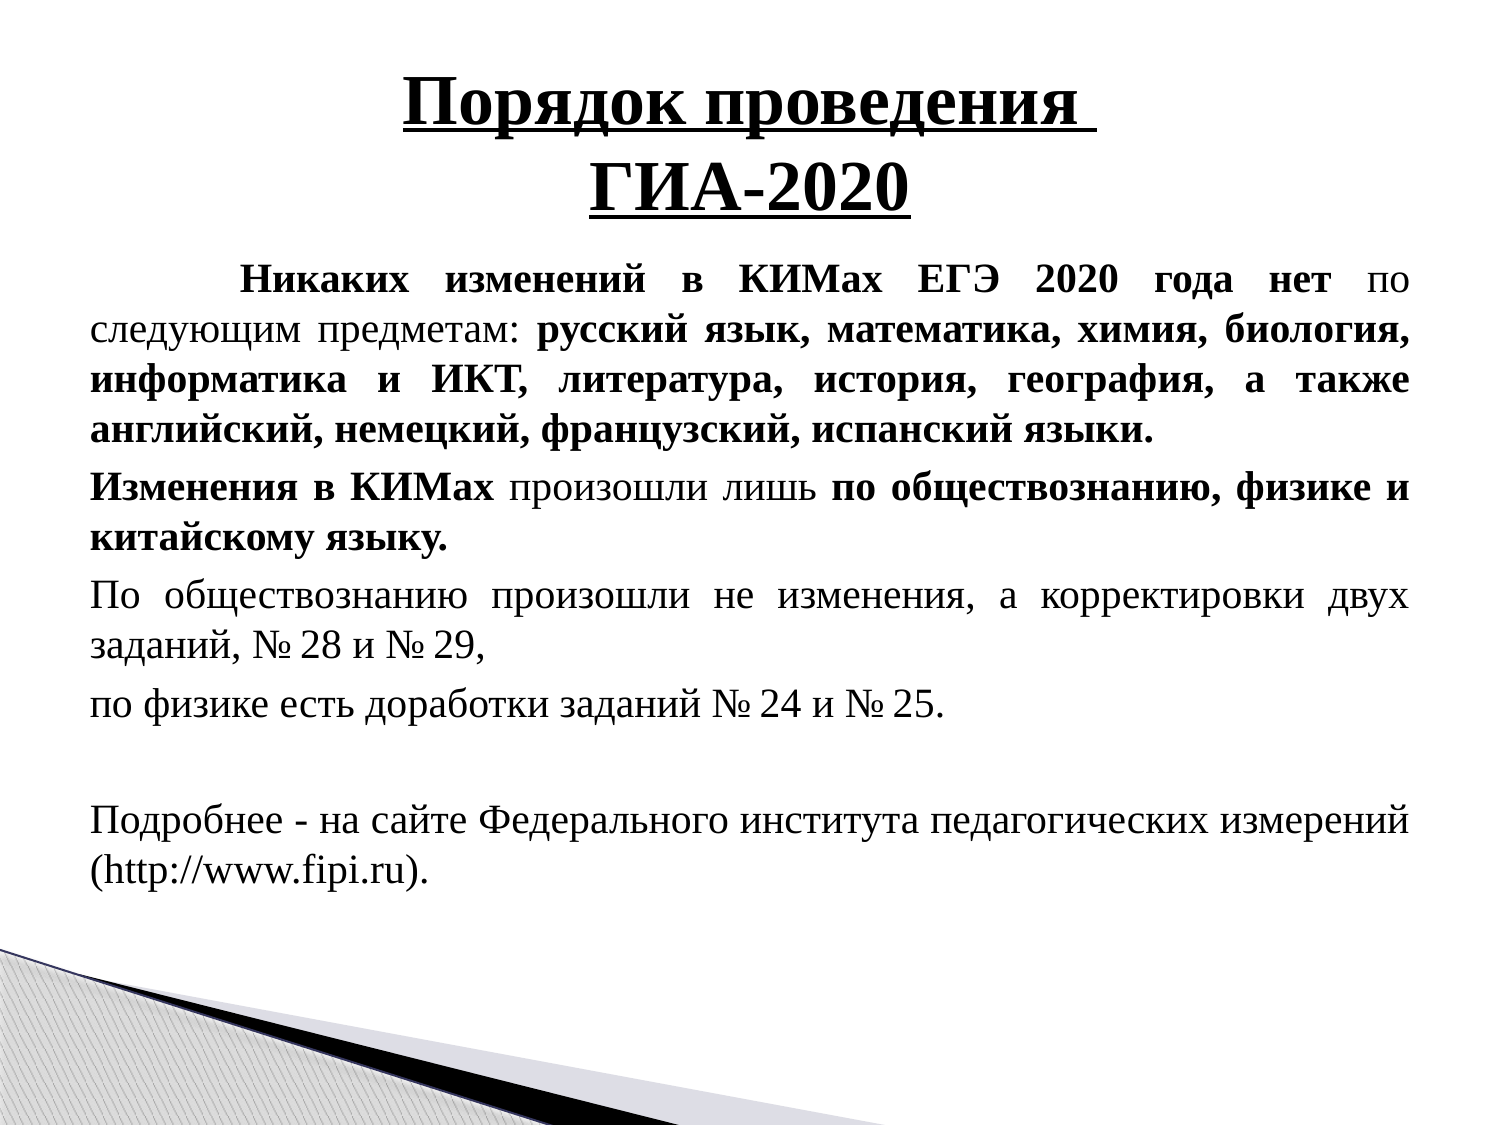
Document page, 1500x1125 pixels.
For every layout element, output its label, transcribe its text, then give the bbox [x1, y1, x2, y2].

list Никаких изменений в КИМах ЕГЭ 2020 года нет по следующим предметам: русский язык, математика, химия, биология, информатика и ИКТ, литература, история, география, а также английский, немецкий, французский, испанский языки. Изменения в КИМах произошли лишь по обществознанию, физике и китайскому языку. По обществознанию произошли не изменения, а корректировки двух заданий, № 28 и № 29, по физике есть доработки заданий № 24 и № 25. Подробнее - на сайте Федерального института педагогических измерений (http://www.fipi.ru). [75, 243, 1425, 986]
title Порядок проведения ГИА-2020 [75, 45, 1425, 233]
